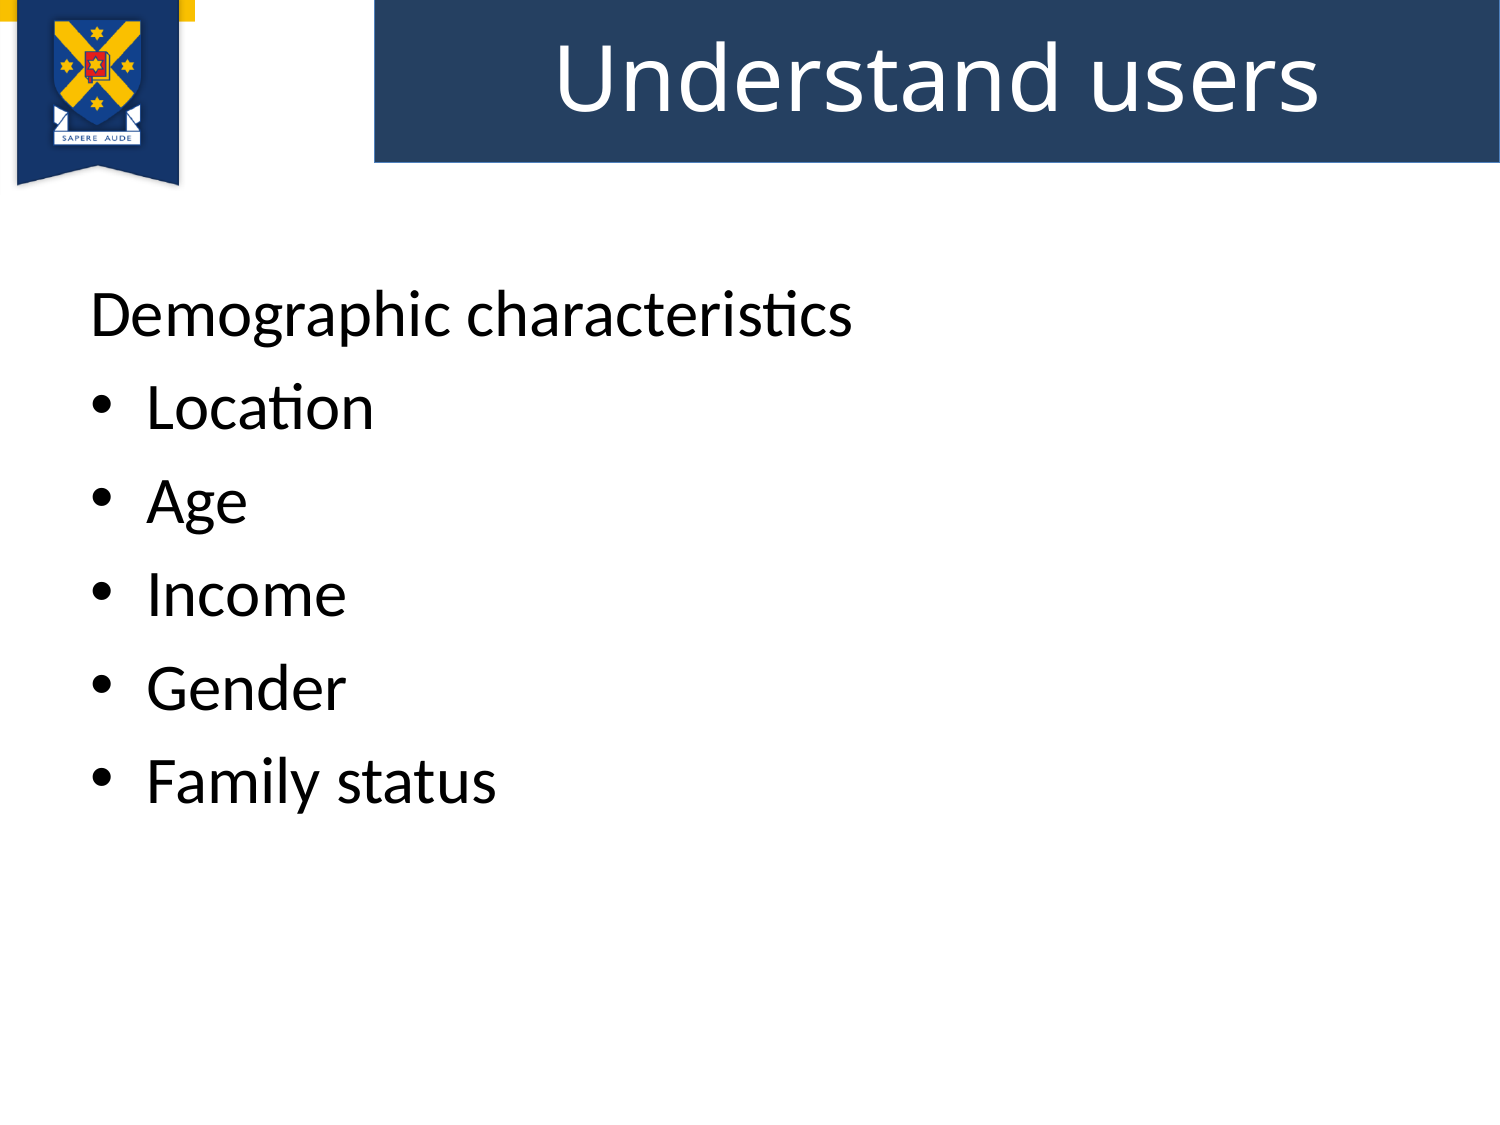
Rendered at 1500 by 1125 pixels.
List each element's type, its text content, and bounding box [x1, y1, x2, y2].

picture [0, 0, 195, 195]
text_box Understand users [374, 0, 1500, 163]
list Demographic characteristics Location Age Income Gender Family status [75, 262, 1425, 1005]
